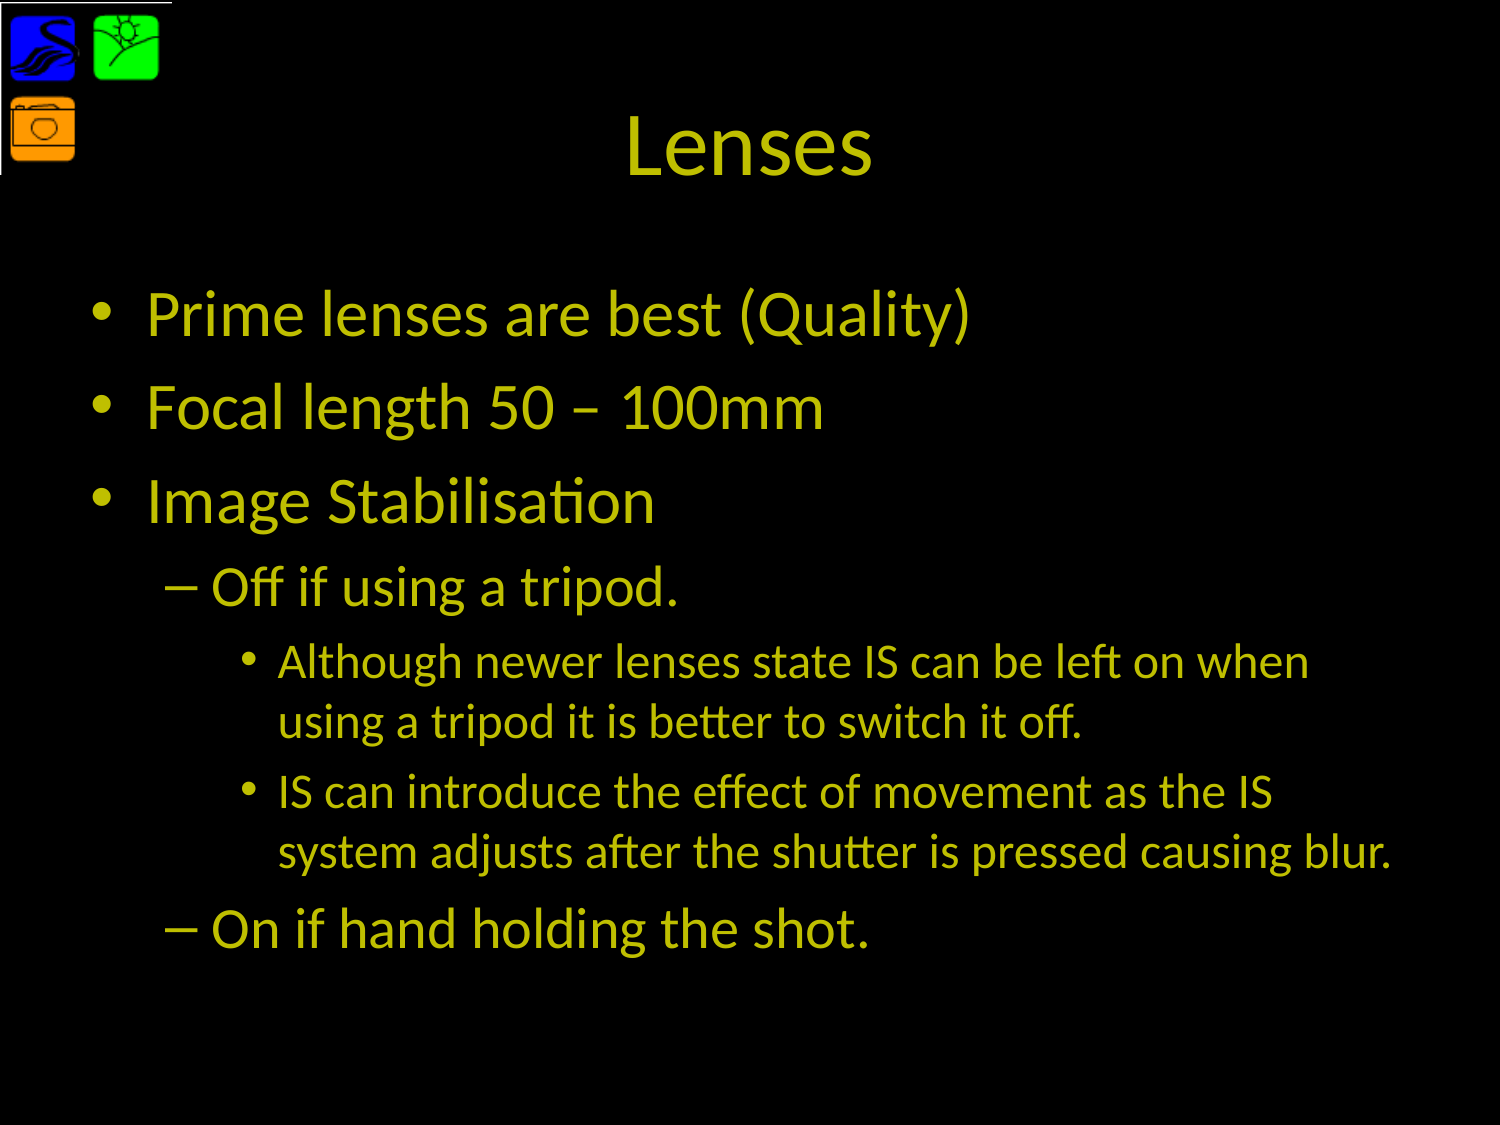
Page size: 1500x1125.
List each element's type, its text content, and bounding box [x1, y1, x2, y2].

title Lenses [74, 44, 1426, 233]
list Prime lenses are best (Quality) Focal length 50 – 100mm Image Stabilisation Off if using a tripod. Although newer lenses state IS can be left on when using a tripod it is better to switch it off. IS can introduce the effect of movement as the IS system adjusts after the shutter is pressed causing blur. On if hand holding the shot. [74, 262, 1426, 1024]
picture [0, 2, 172, 175]
